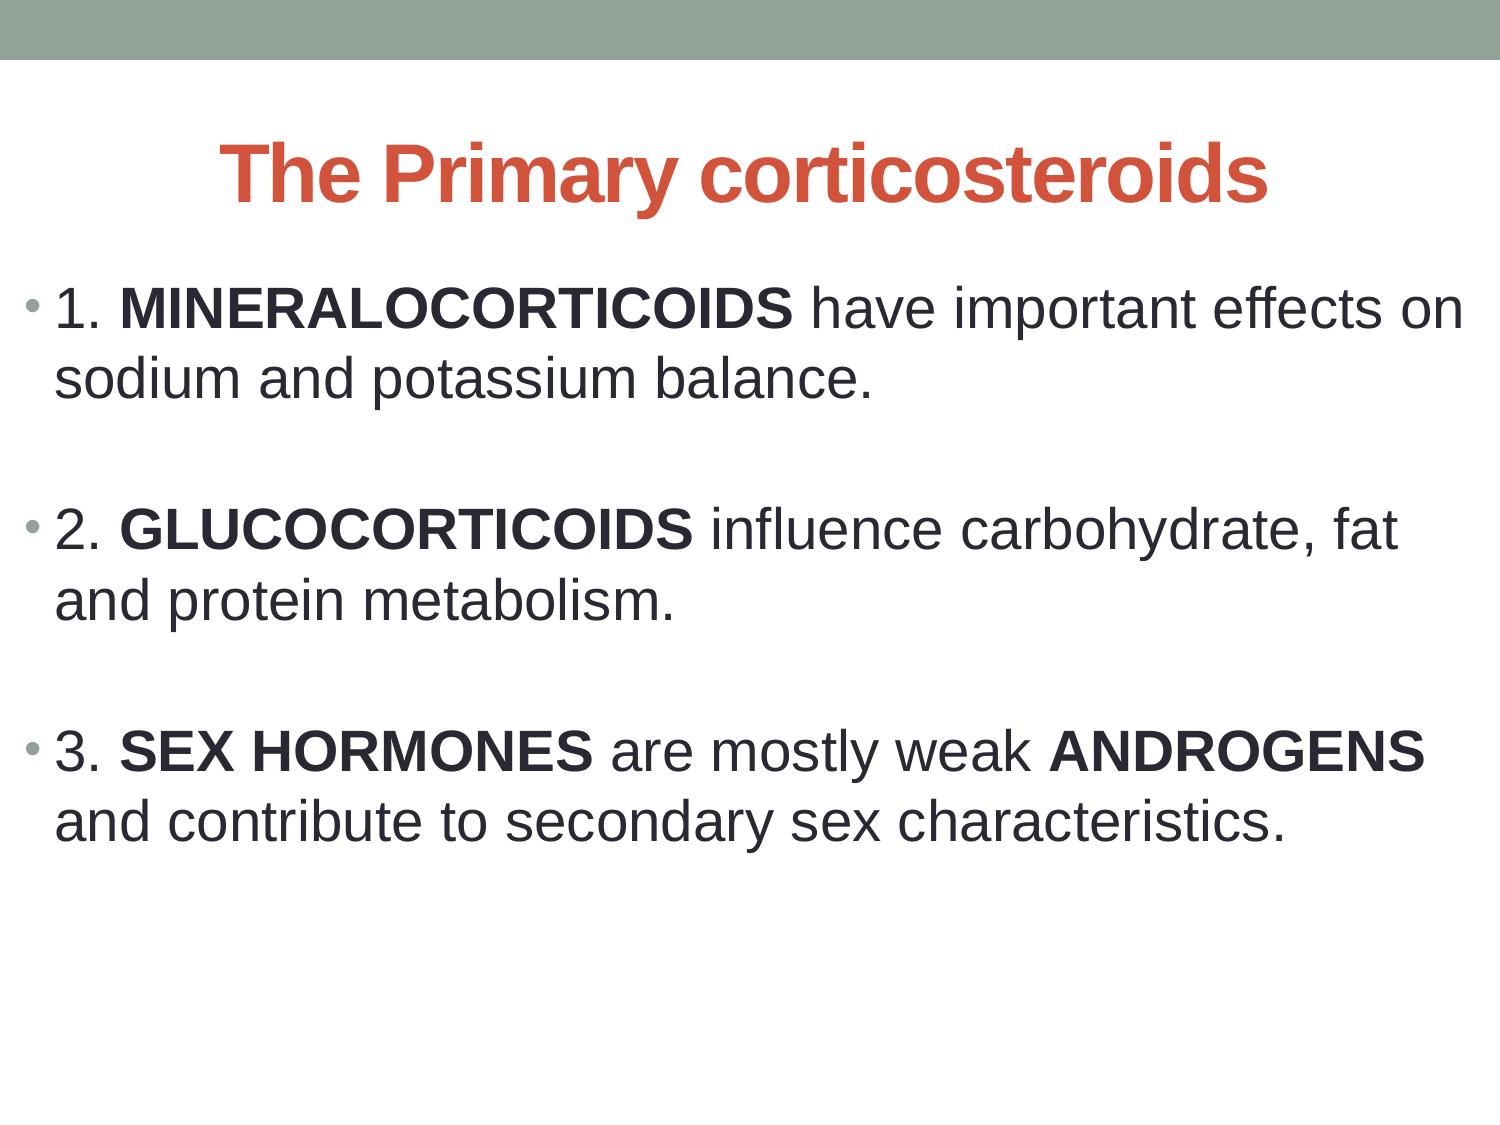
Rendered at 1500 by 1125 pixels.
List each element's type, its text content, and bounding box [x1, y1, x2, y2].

list 1. MINERALOCORTICOIDS have important effects on sodium and potassium balance. 2. GLUCOCORTICOIDS influence carbohydrate, fat and protein metabolism. 3. SEX HORMONES are mostly weak ANDROGENS and contribute to secondary sex characteristics. [9, 262, 1488, 1125]
title The Primary corticosteroids [75, 87, 1425, 250]
